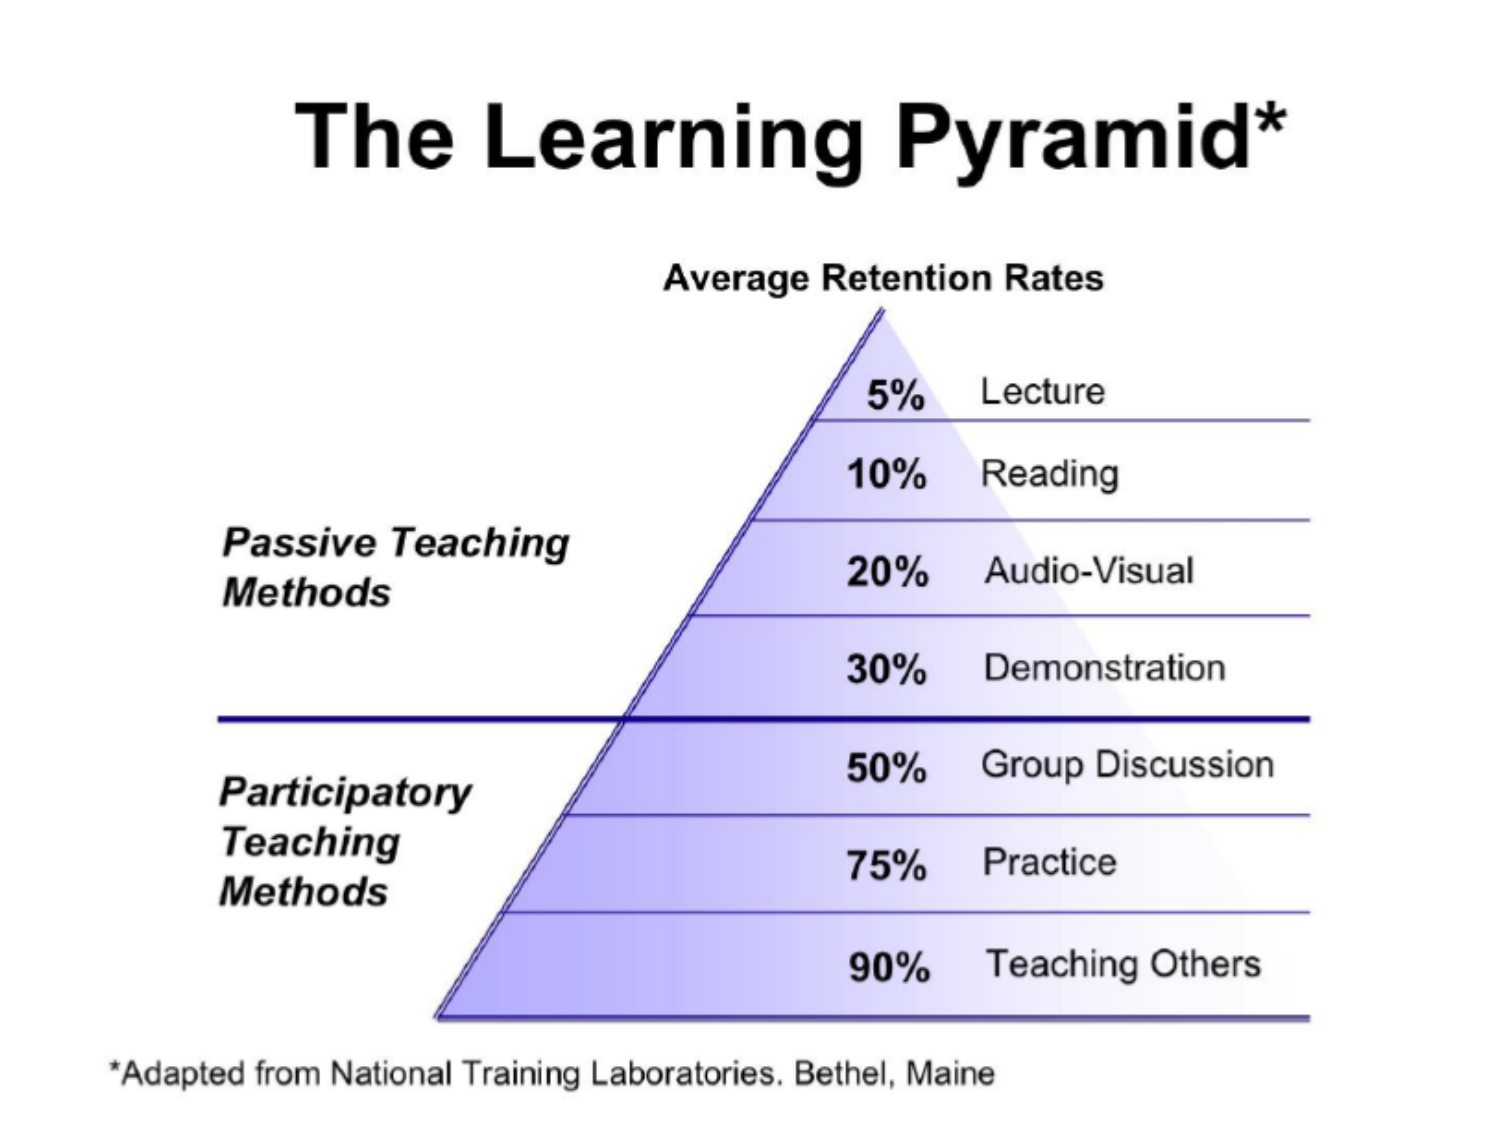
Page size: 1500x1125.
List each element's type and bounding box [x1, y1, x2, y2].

picture [93, 11, 1330, 1102]
